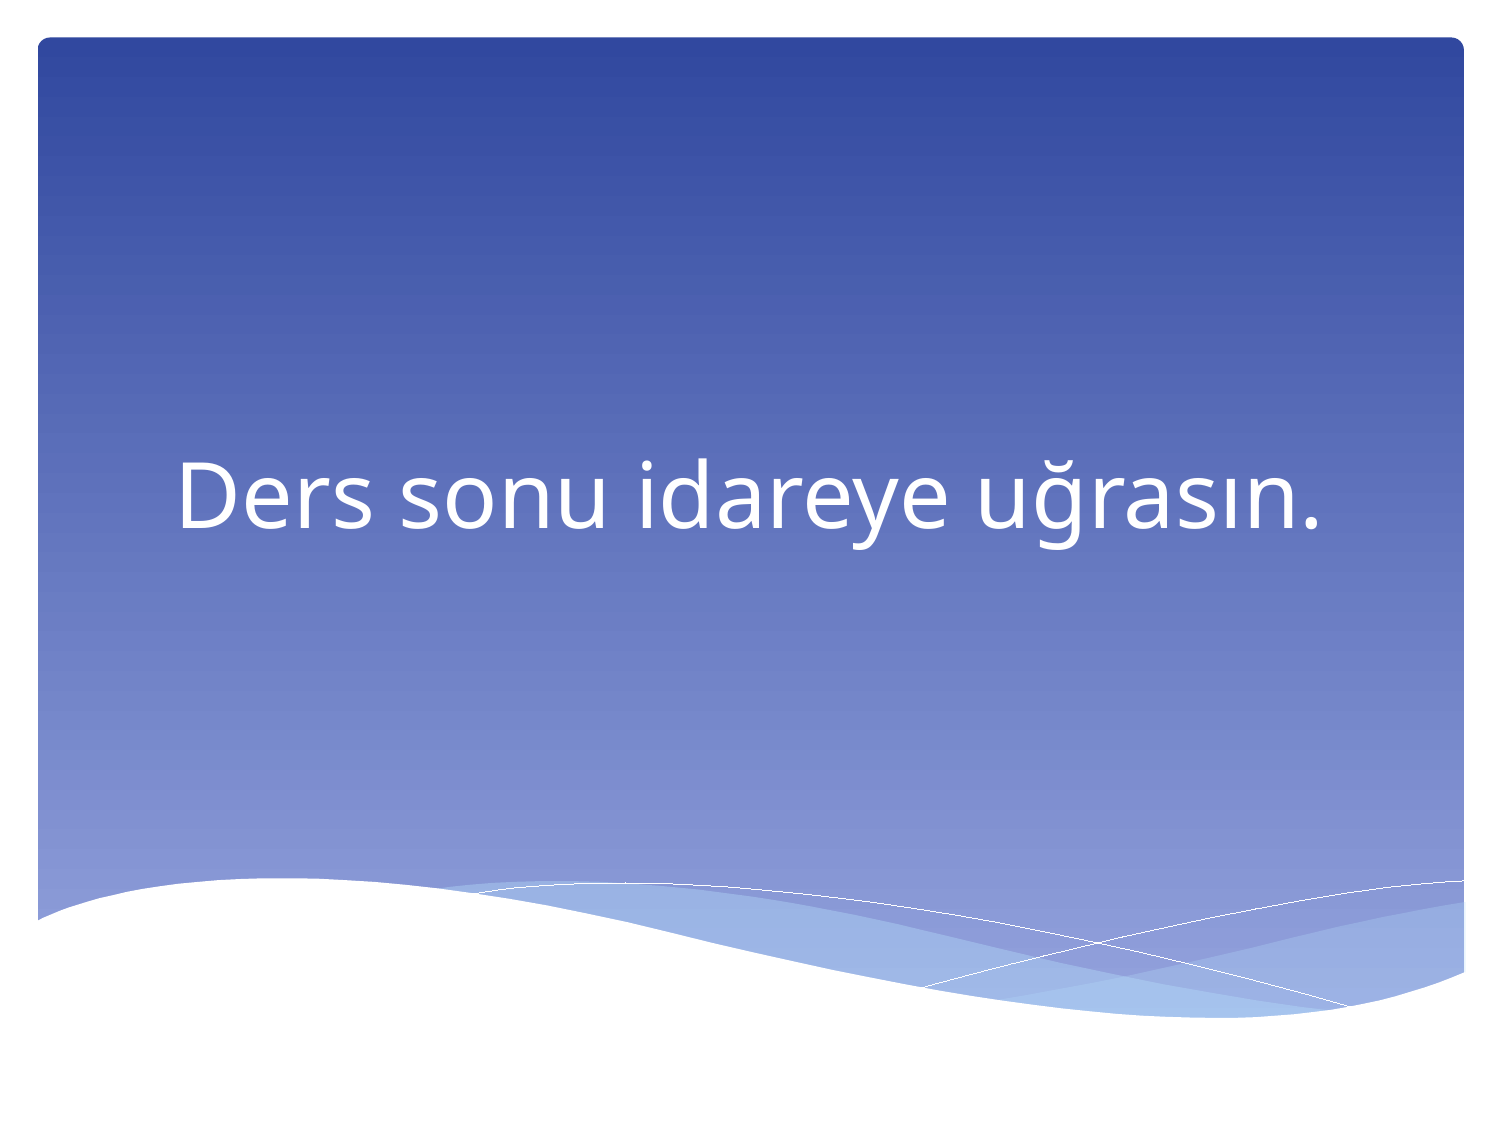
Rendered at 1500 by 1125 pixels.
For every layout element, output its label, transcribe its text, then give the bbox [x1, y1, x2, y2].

title Ders sonu idareye uğrasın. [112, 262, 1388, 555]
